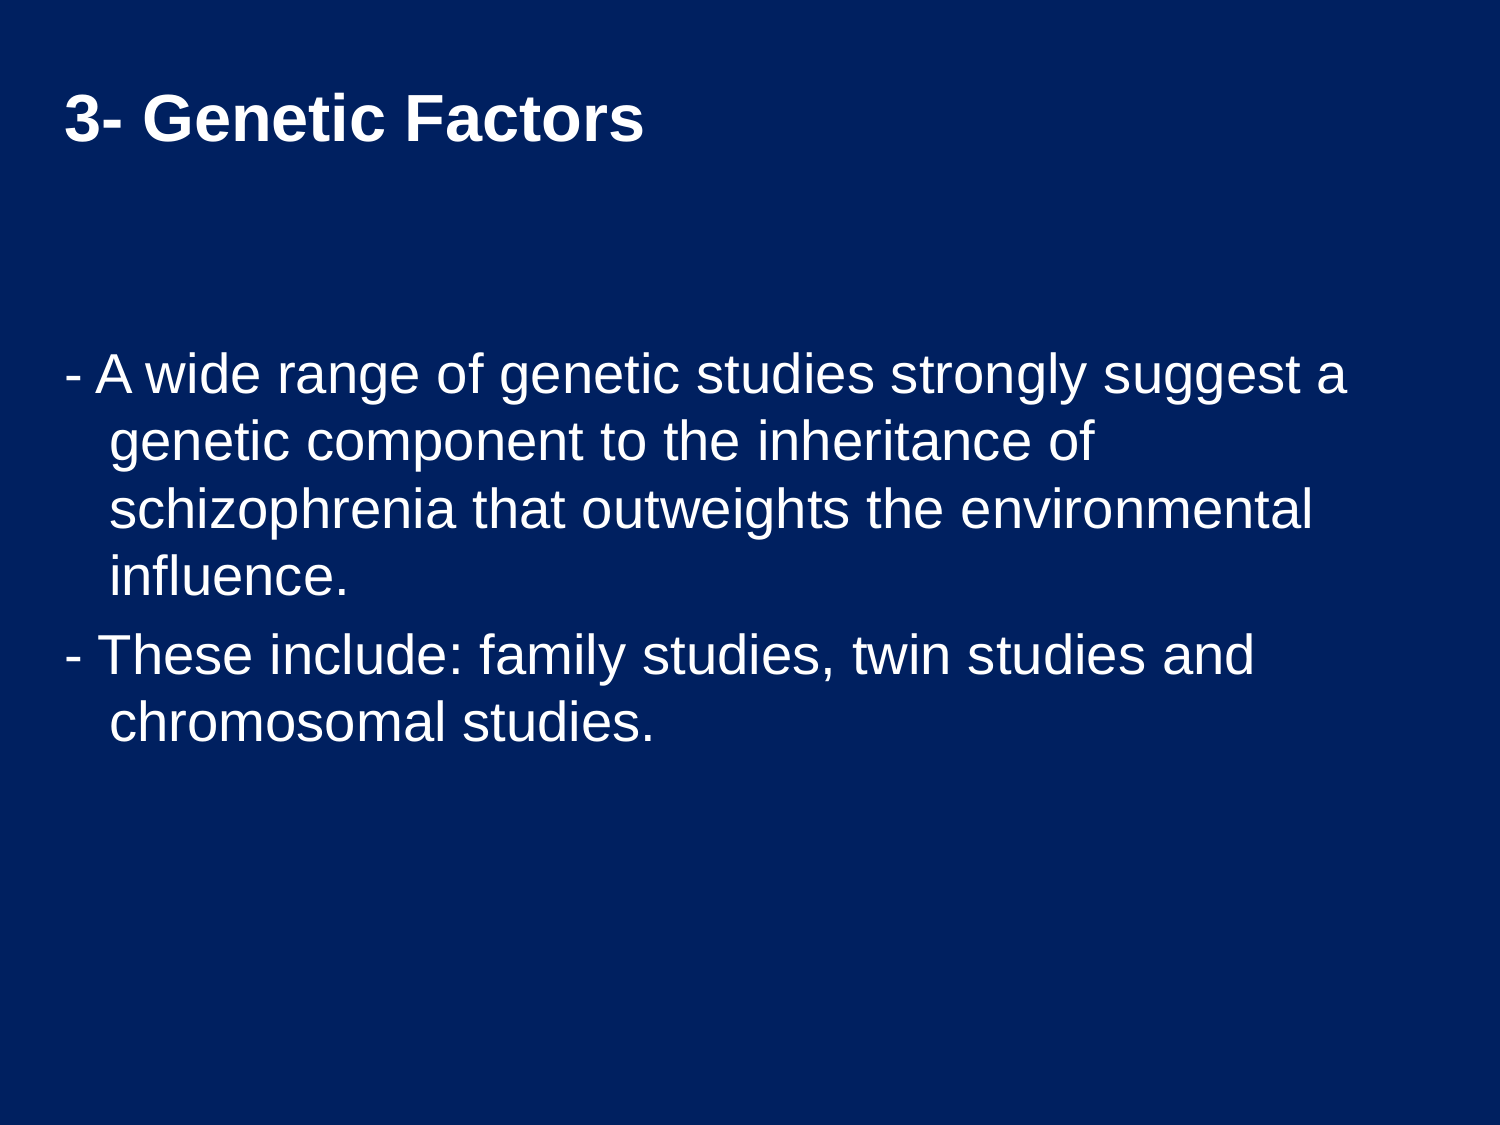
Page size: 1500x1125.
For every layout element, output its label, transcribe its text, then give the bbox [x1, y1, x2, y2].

list - A wide range of genetic studies strongly suggest a genetic component to the inheritance of schizophrenia that outweights the environmental influence. - These include: family studies, twin studies and chromosomal studies. [49, 250, 1445, 1001]
title 3- Genetic Factors [49, 37, 1450, 163]
